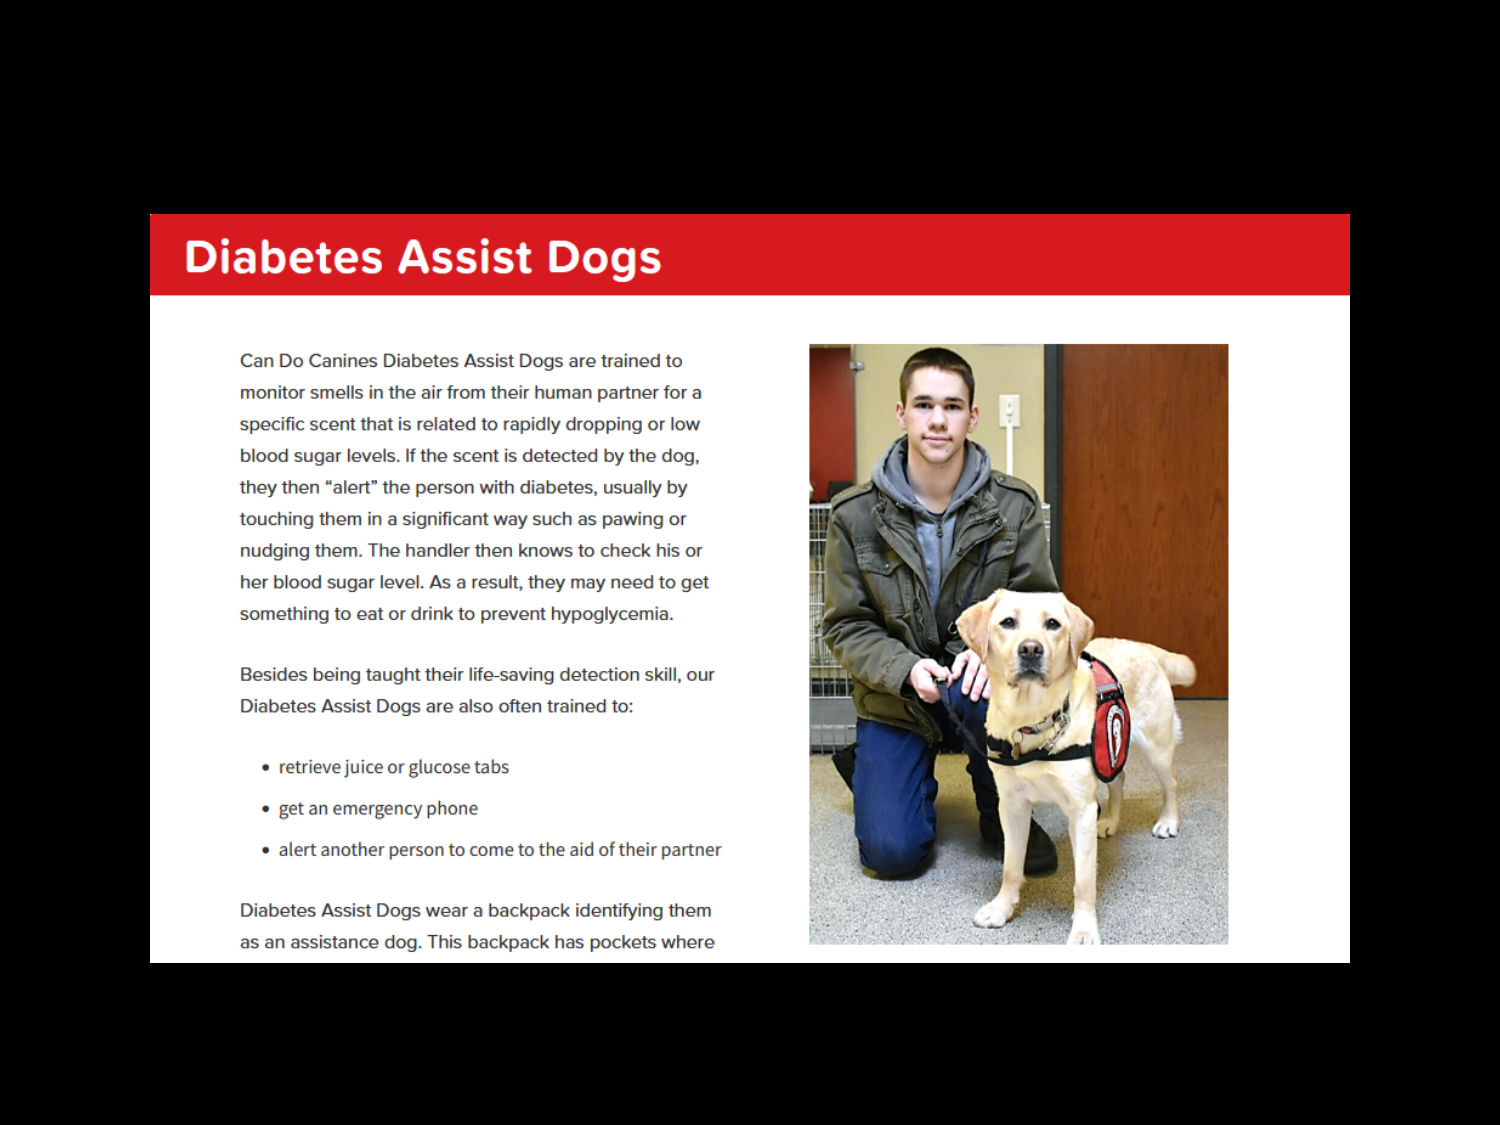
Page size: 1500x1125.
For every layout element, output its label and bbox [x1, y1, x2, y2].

picture [149, 214, 1351, 963]
